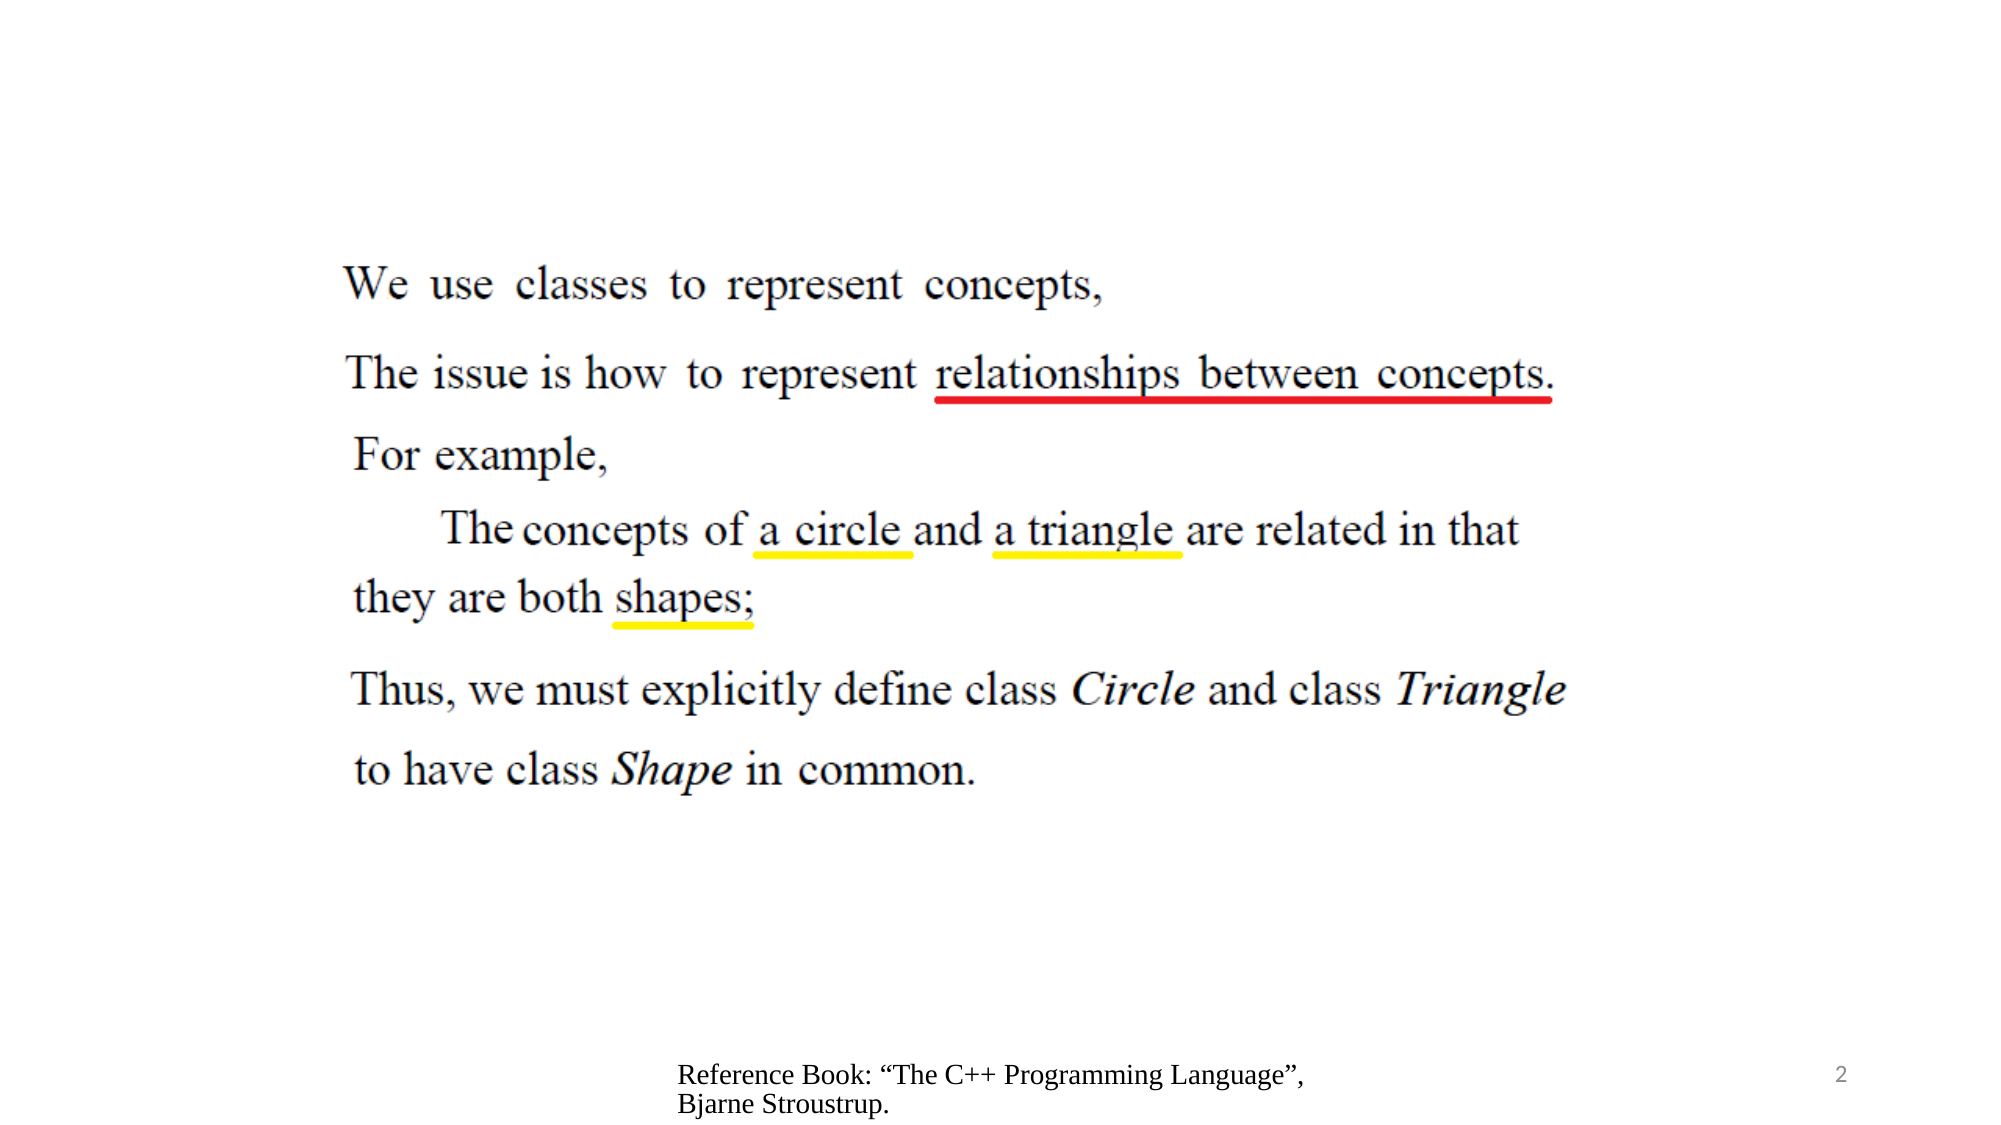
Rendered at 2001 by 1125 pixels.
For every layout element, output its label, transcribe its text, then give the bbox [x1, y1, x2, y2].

slide_number 2 [1412, 1042, 1863, 1103]
footer Reference Book: “The C++ Programming Language”, Bjarne Stroustrup. [662, 1042, 1338, 1103]
picture [326, 243, 1612, 835]
